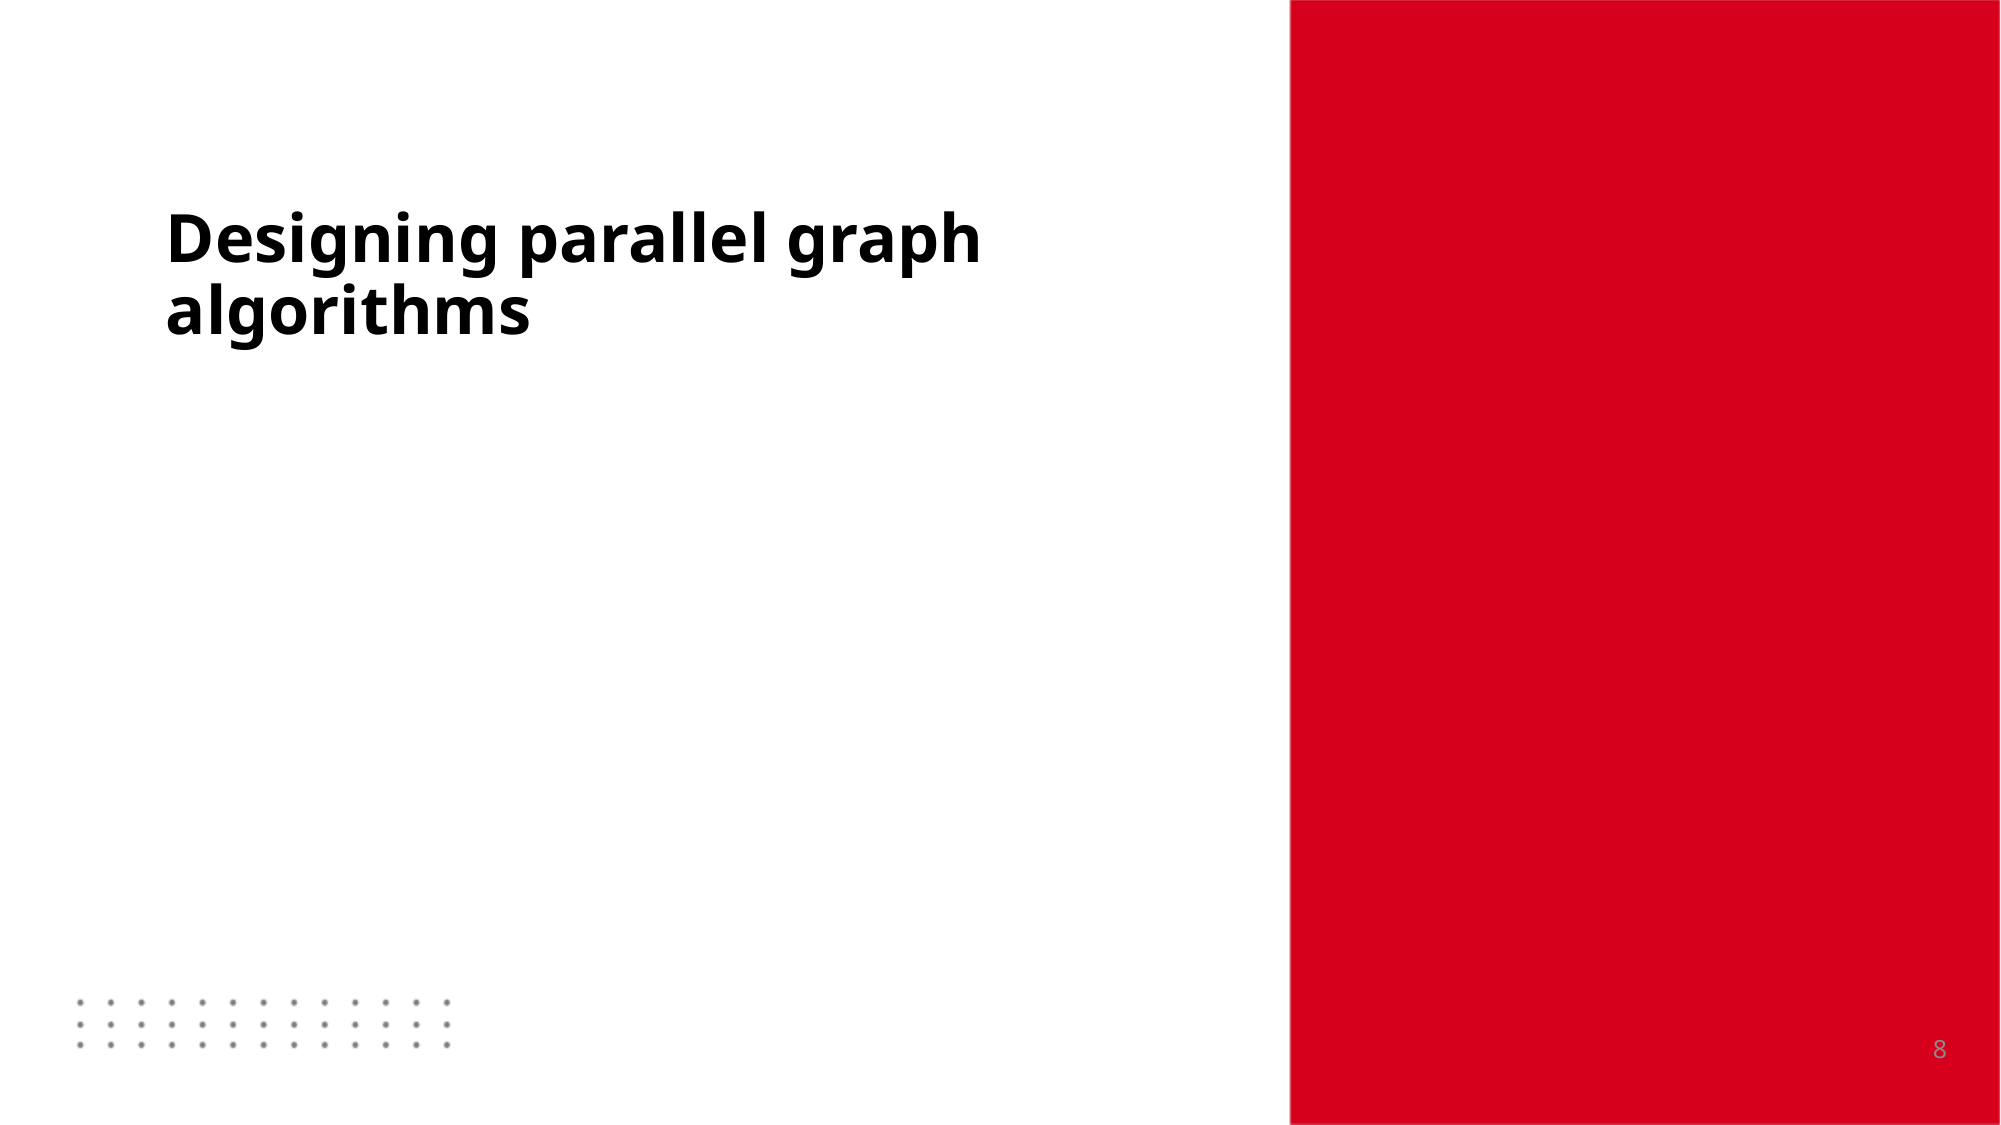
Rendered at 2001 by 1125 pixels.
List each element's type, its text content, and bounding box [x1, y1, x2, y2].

list Designing parallel graph algorithms [150, 197, 1110, 515]
picture [0, 0, 2001, 1125]
slide_number 8 [1512, 1021, 1962, 1081]
